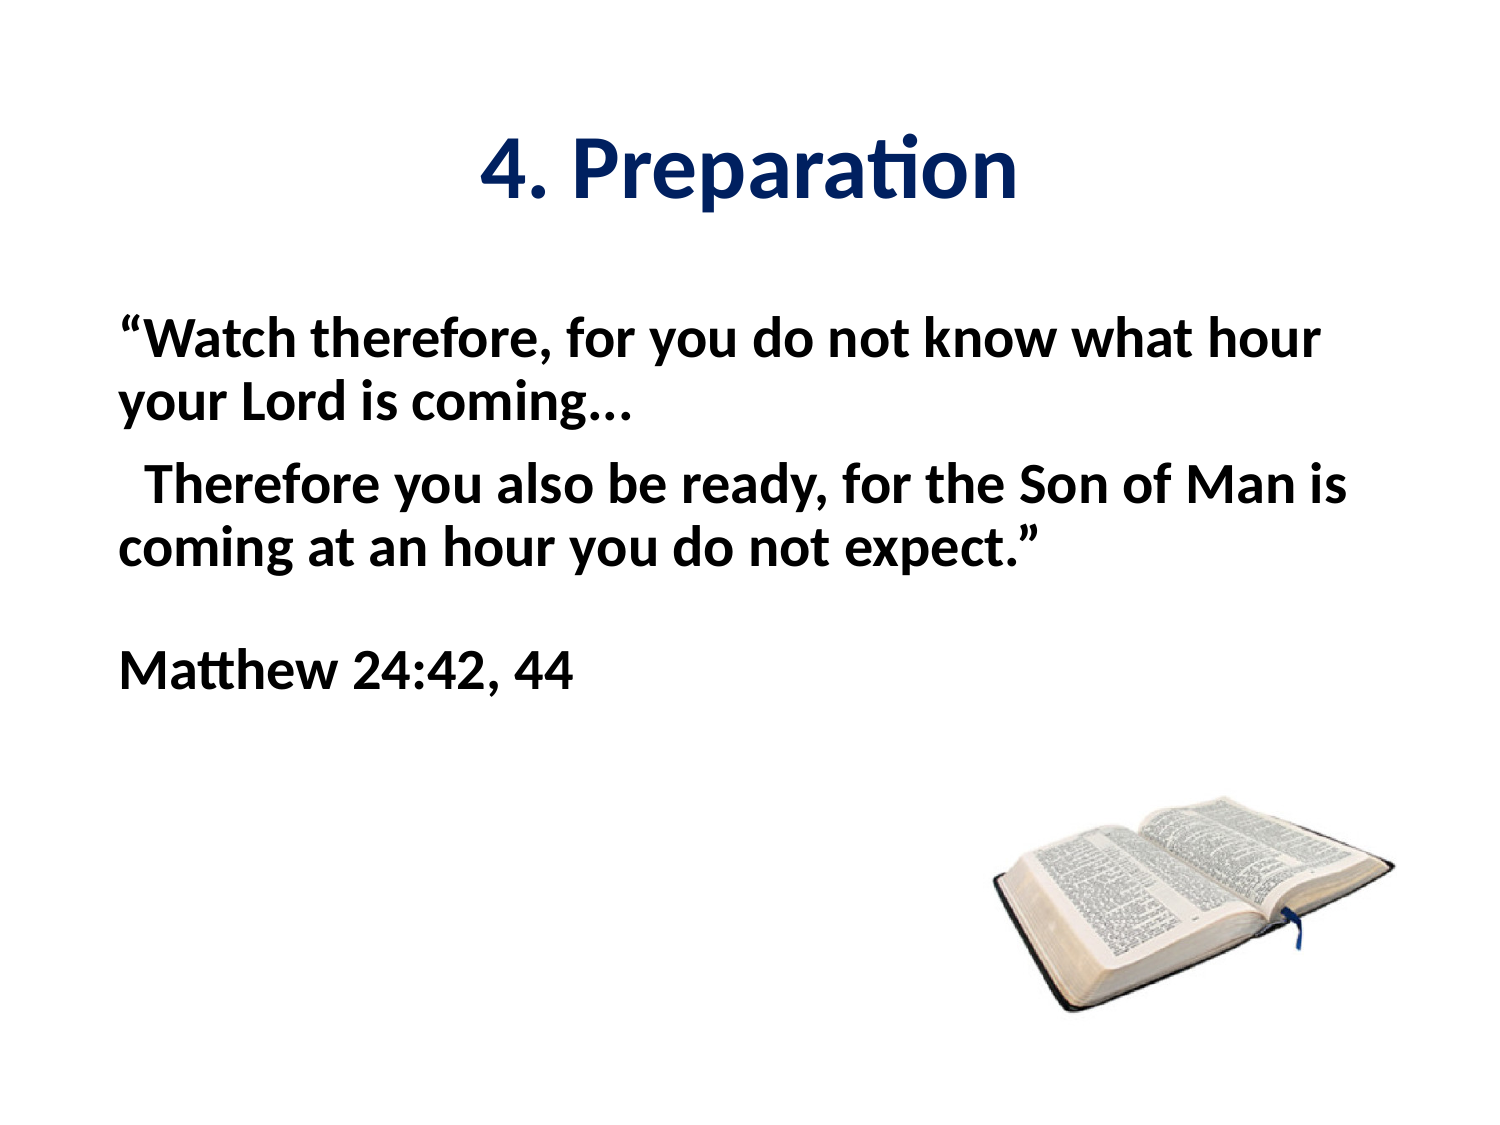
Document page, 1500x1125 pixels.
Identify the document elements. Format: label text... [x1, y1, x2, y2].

picture [983, 744, 1397, 1036]
list “Watch therefore, for you do not know what hour your Lord is coming... Therefore you also be ready, for the Son of Man is coming at an hour you do not expect.” Matthew 24:42, 44 [103, 299, 1397, 1014]
title 4. Preparation [103, 59, 1397, 278]
